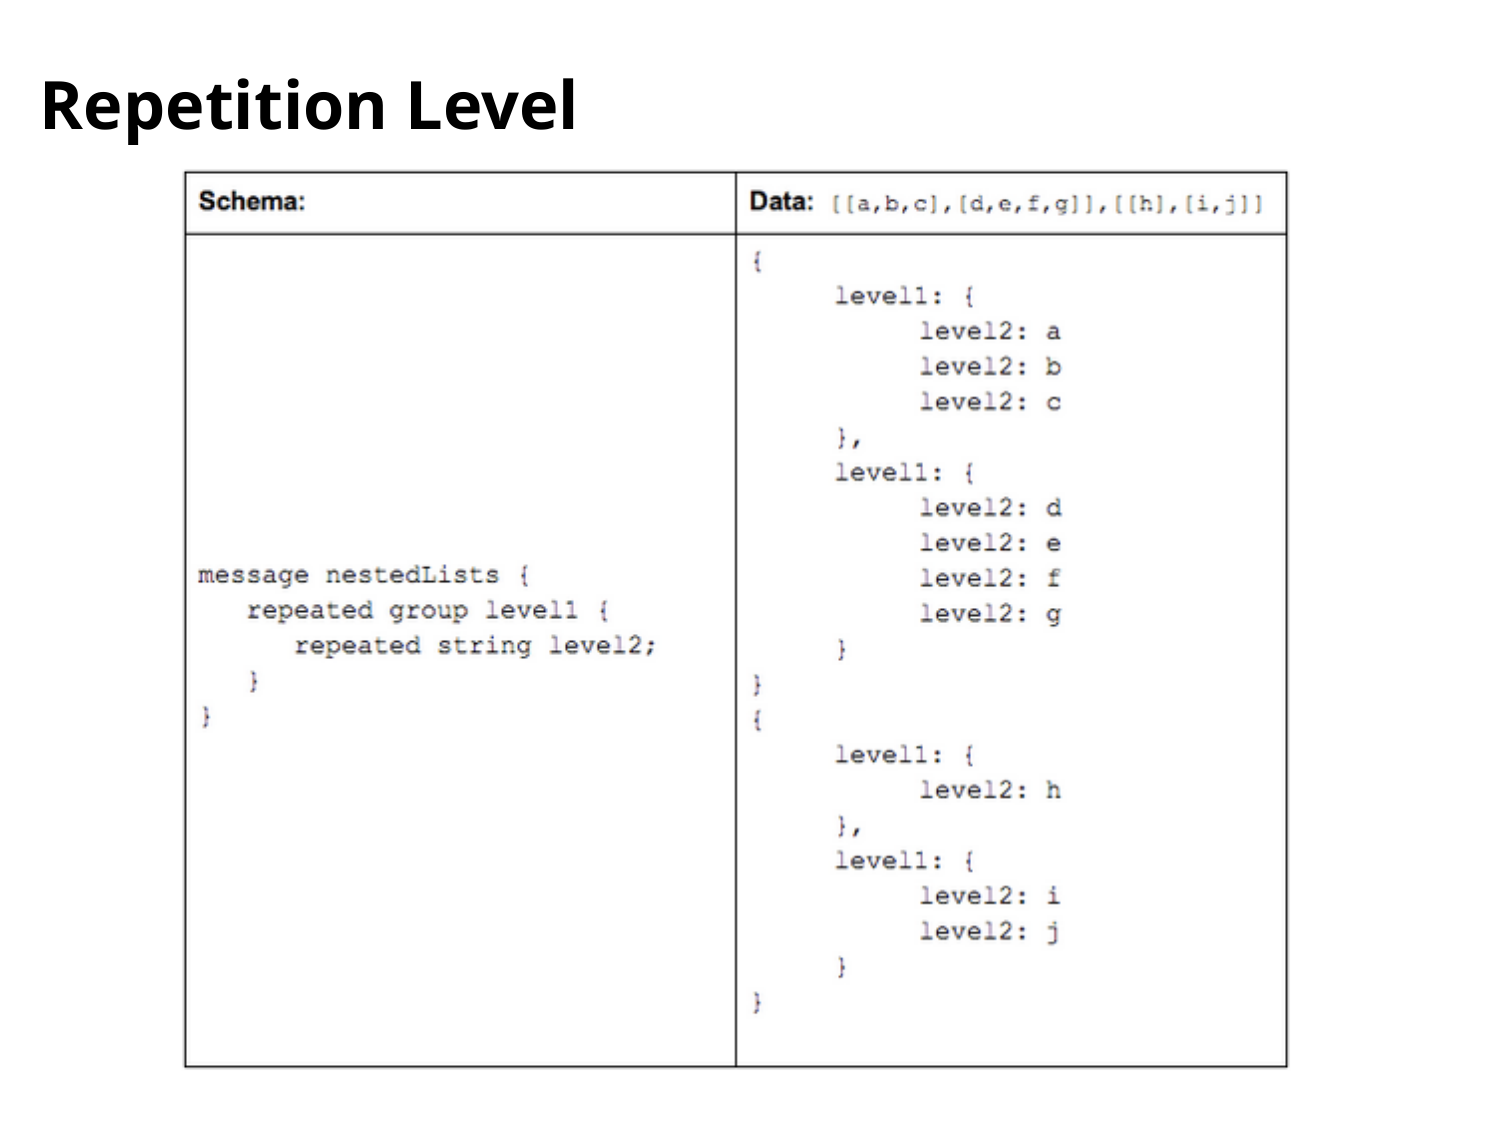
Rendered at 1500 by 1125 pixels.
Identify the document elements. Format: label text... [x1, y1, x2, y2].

title Repetition Level [24, 18, 1451, 188]
picture [178, 162, 1301, 1085]
